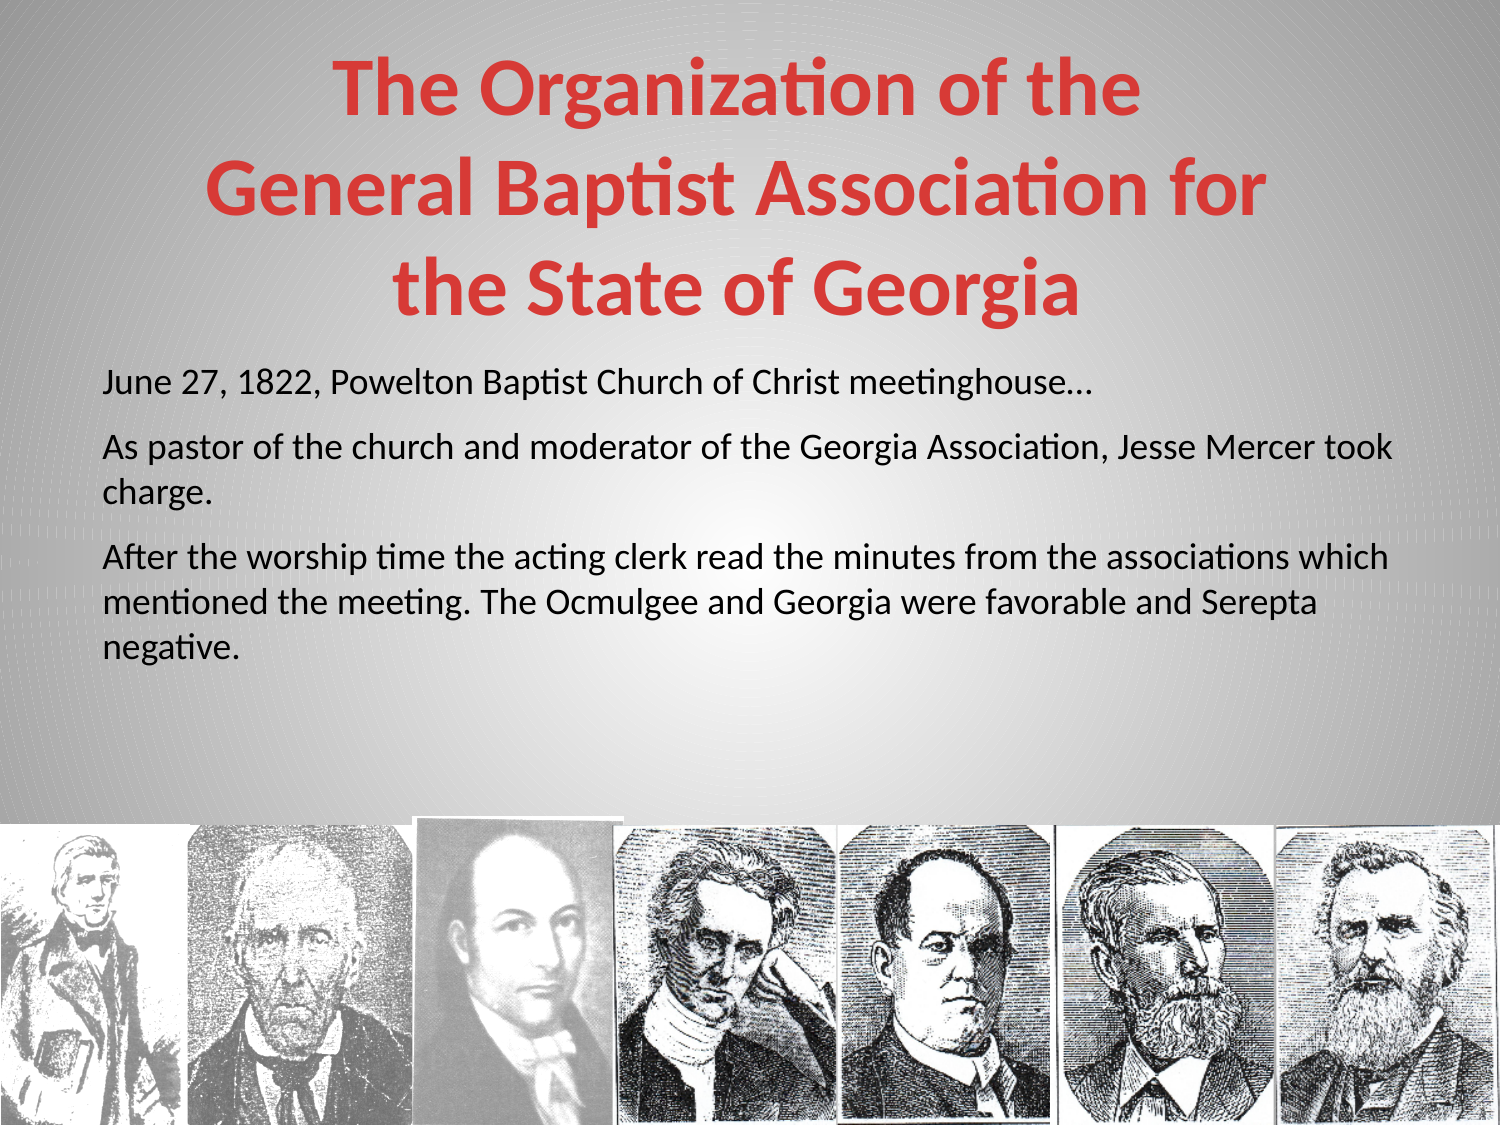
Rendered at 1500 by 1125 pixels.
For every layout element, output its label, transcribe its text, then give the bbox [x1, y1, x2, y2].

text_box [1275, 824, 1500, 1125]
text_box June 27, 1822, Powelton Baptist Church of Christ meetinghouse… As pastor of the church and moderator of the Georgia Association, Jesse Mercer took charge. After the worship time the acting clerk read the minutes from the associations which mentioned the meeting. The Ocmulgee and Georgia were favorable and Serepta negative. [87, 349, 1413, 765]
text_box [612, 824, 837, 1125]
picture [0, 816, 625, 1125]
text_box The Organization of the General Baptist Association for the State of Georgia [187, 24, 1288, 340]
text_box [837, 824, 1048, 1125]
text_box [1049, 824, 1274, 1125]
